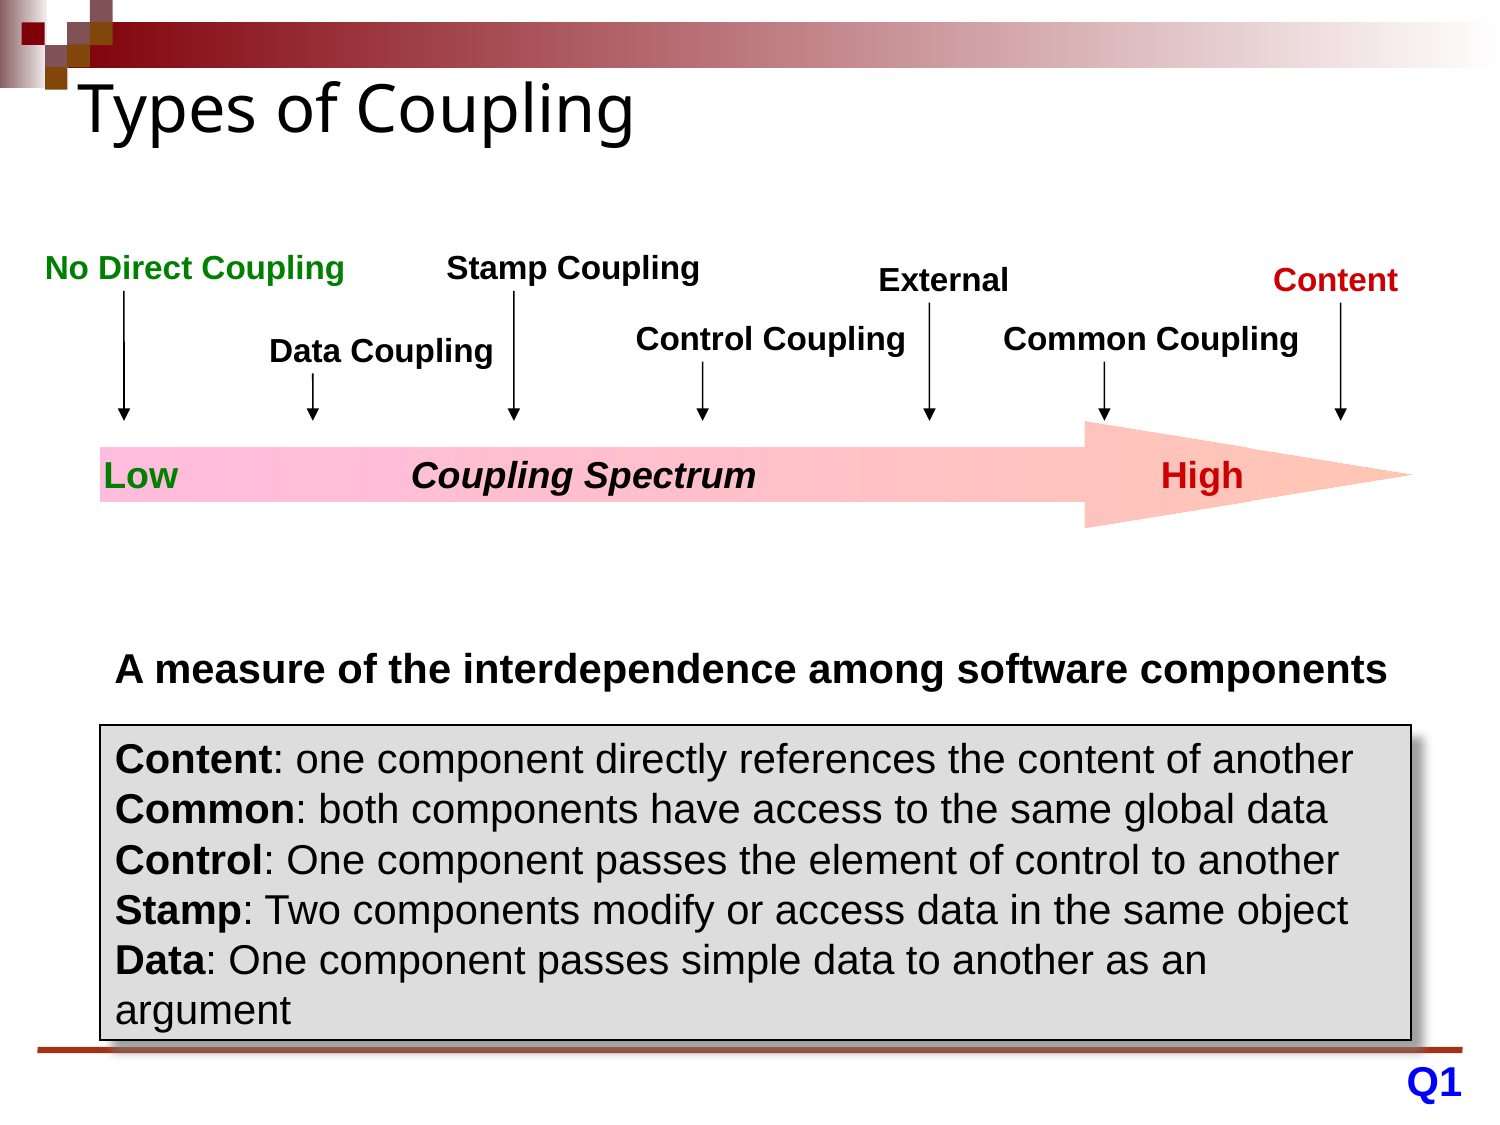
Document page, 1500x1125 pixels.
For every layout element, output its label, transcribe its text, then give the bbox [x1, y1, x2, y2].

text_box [29, 238, 1414, 528]
text_box Content: one component directly references the content of another Common: both components have access to the same global data Control: One component passes the element of control to another Stamp: Two components modify or access data in the same object Data: One component passes simple data to another as an argument [99, 724, 1411, 1040]
title Types of Coupling [62, 49, 1413, 163]
text_box A measure of the interdependence among software components [99, 634, 1404, 700]
text_box Q1 [1406, 1055, 1463, 1106]
